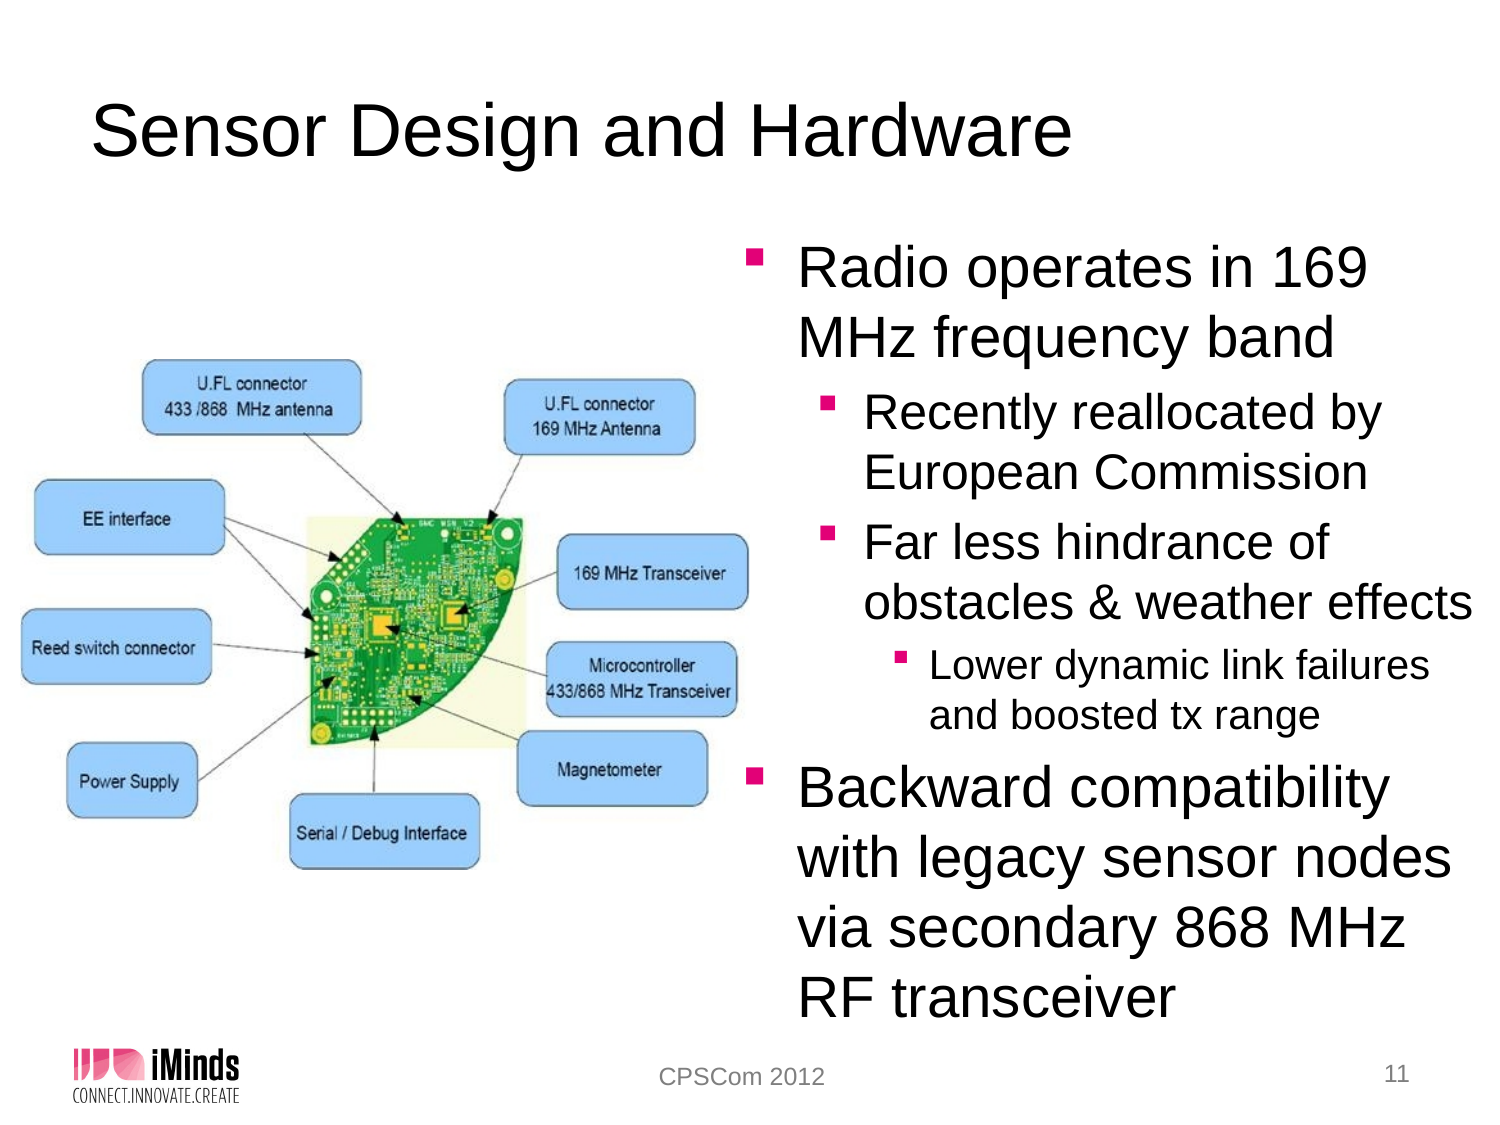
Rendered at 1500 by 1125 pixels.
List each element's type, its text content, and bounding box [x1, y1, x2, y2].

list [20, 359, 751, 870]
title Sensor Design and Hardware [74, 44, 1426, 209]
list Radio operates in 169 MHz frequency band Recently reallocated by European Commission Far less hindrance of obstacles & weather effects Lower dynamic link failures and boosted tx range Backward compatibility with legacy sensor nodes via secondary 868 MHz RF transceiver [726, 221, 1500, 965]
picture [73, 1048, 239, 1103]
slide_number 11 [1281, 1042, 1425, 1103]
